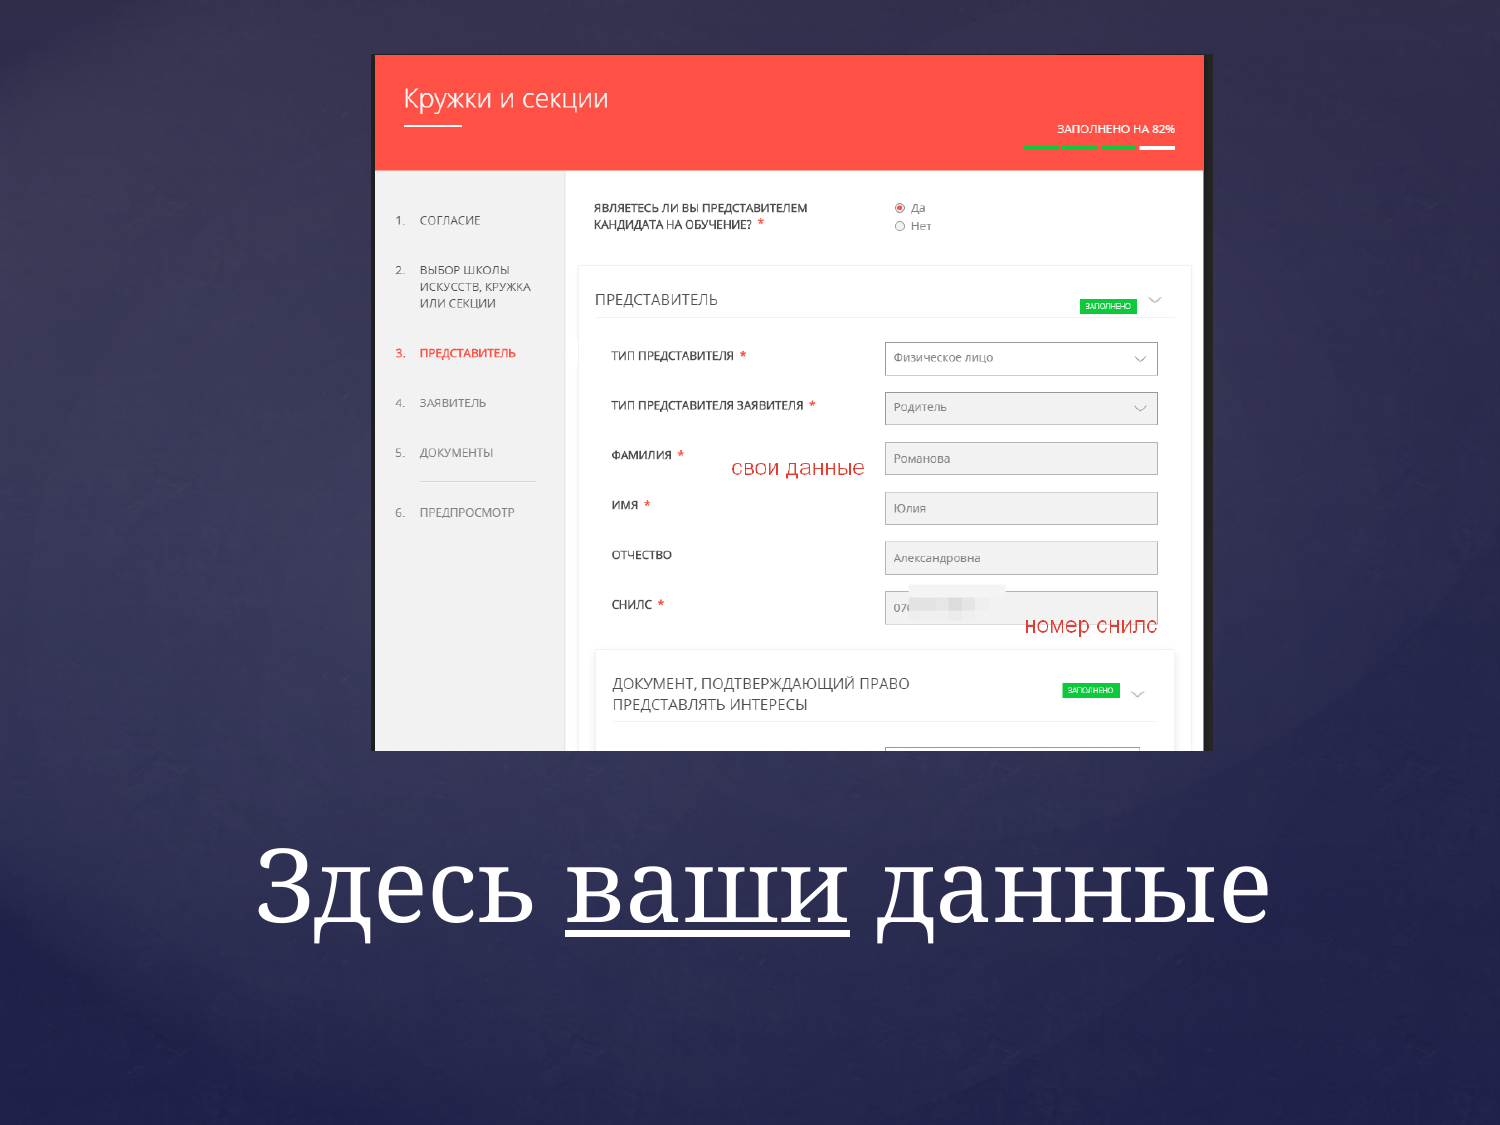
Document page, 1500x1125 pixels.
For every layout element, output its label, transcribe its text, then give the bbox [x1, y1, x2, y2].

title Здесь ваши данные [127, 800, 1400, 950]
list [371, 54, 1213, 751]
